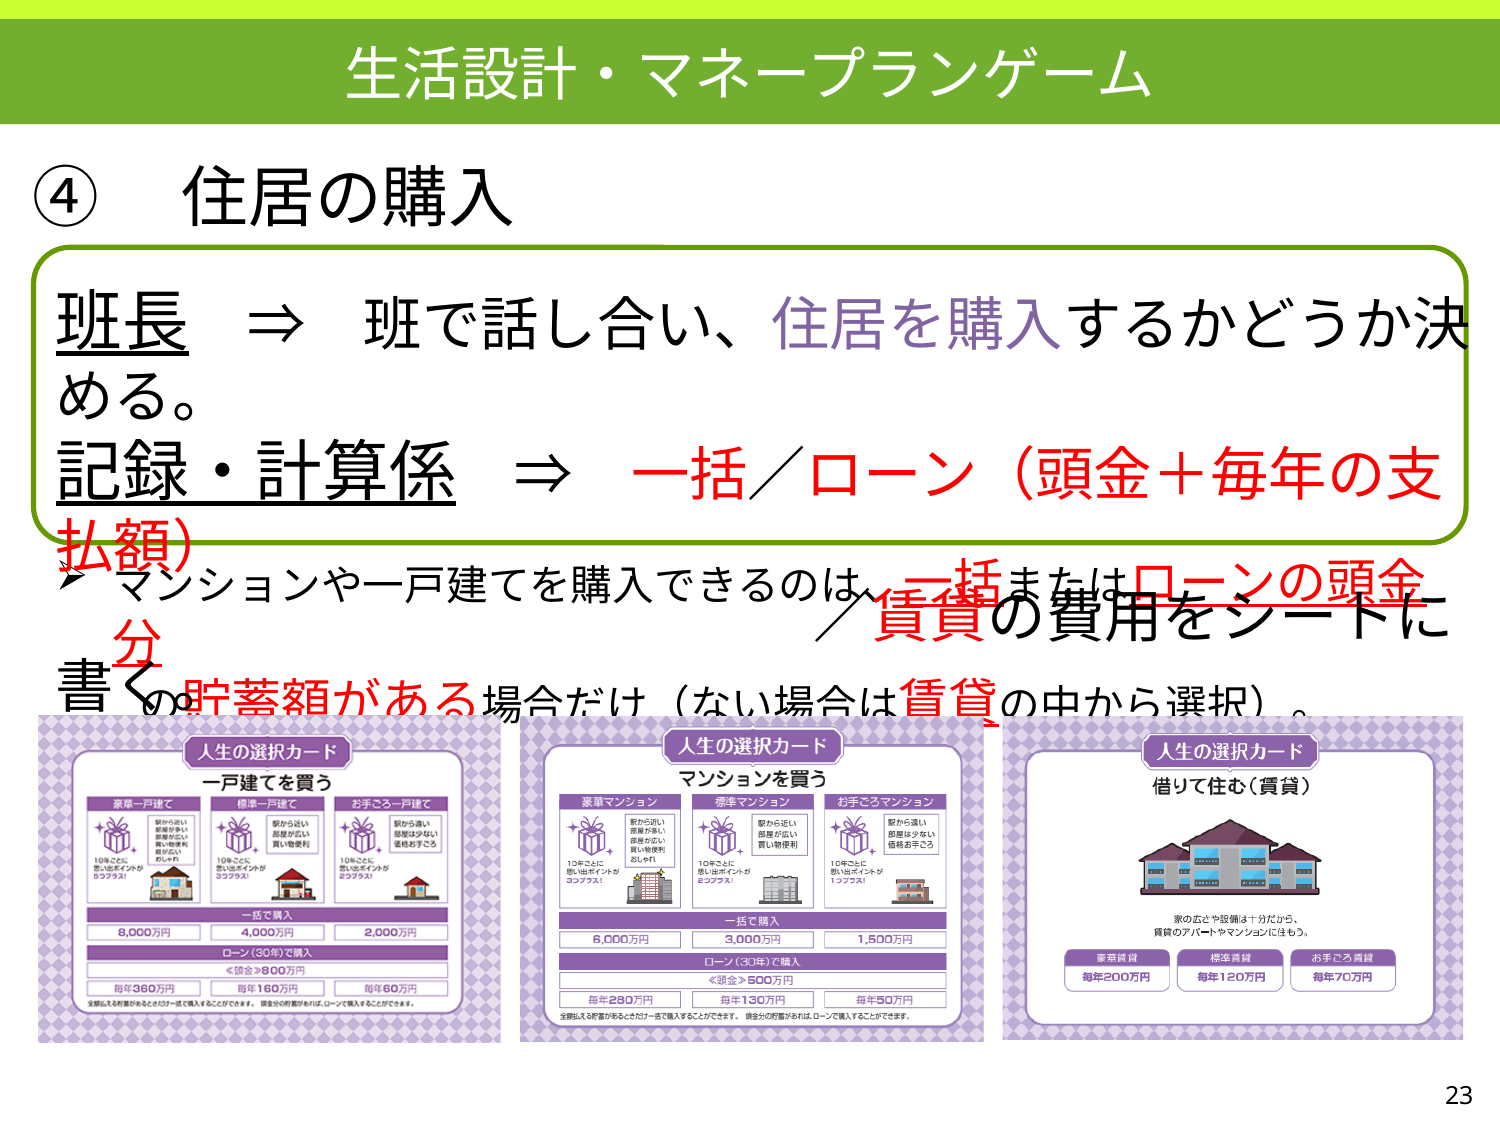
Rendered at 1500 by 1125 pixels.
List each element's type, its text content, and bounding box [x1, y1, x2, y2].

text_box [31, 245, 1467, 532]
text_box 23 [1305, 1072, 1489, 1117]
text_box 班長 ⇒ 班で話し合い、住居を購入するかどうか決める。 記録・計算係 ⇒ 一括／ローン（頭金＋毎年の支払額） ／賃貸の費用をシートに書く。 [41, 271, 1489, 727]
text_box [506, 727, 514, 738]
picture [38, 715, 501, 1043]
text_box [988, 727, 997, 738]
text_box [0, 0, 1500, 125]
picture [1002, 715, 1464, 1040]
picture [519, 715, 984, 1042]
text_box ④ 住居の購入 [17, 147, 1400, 243]
